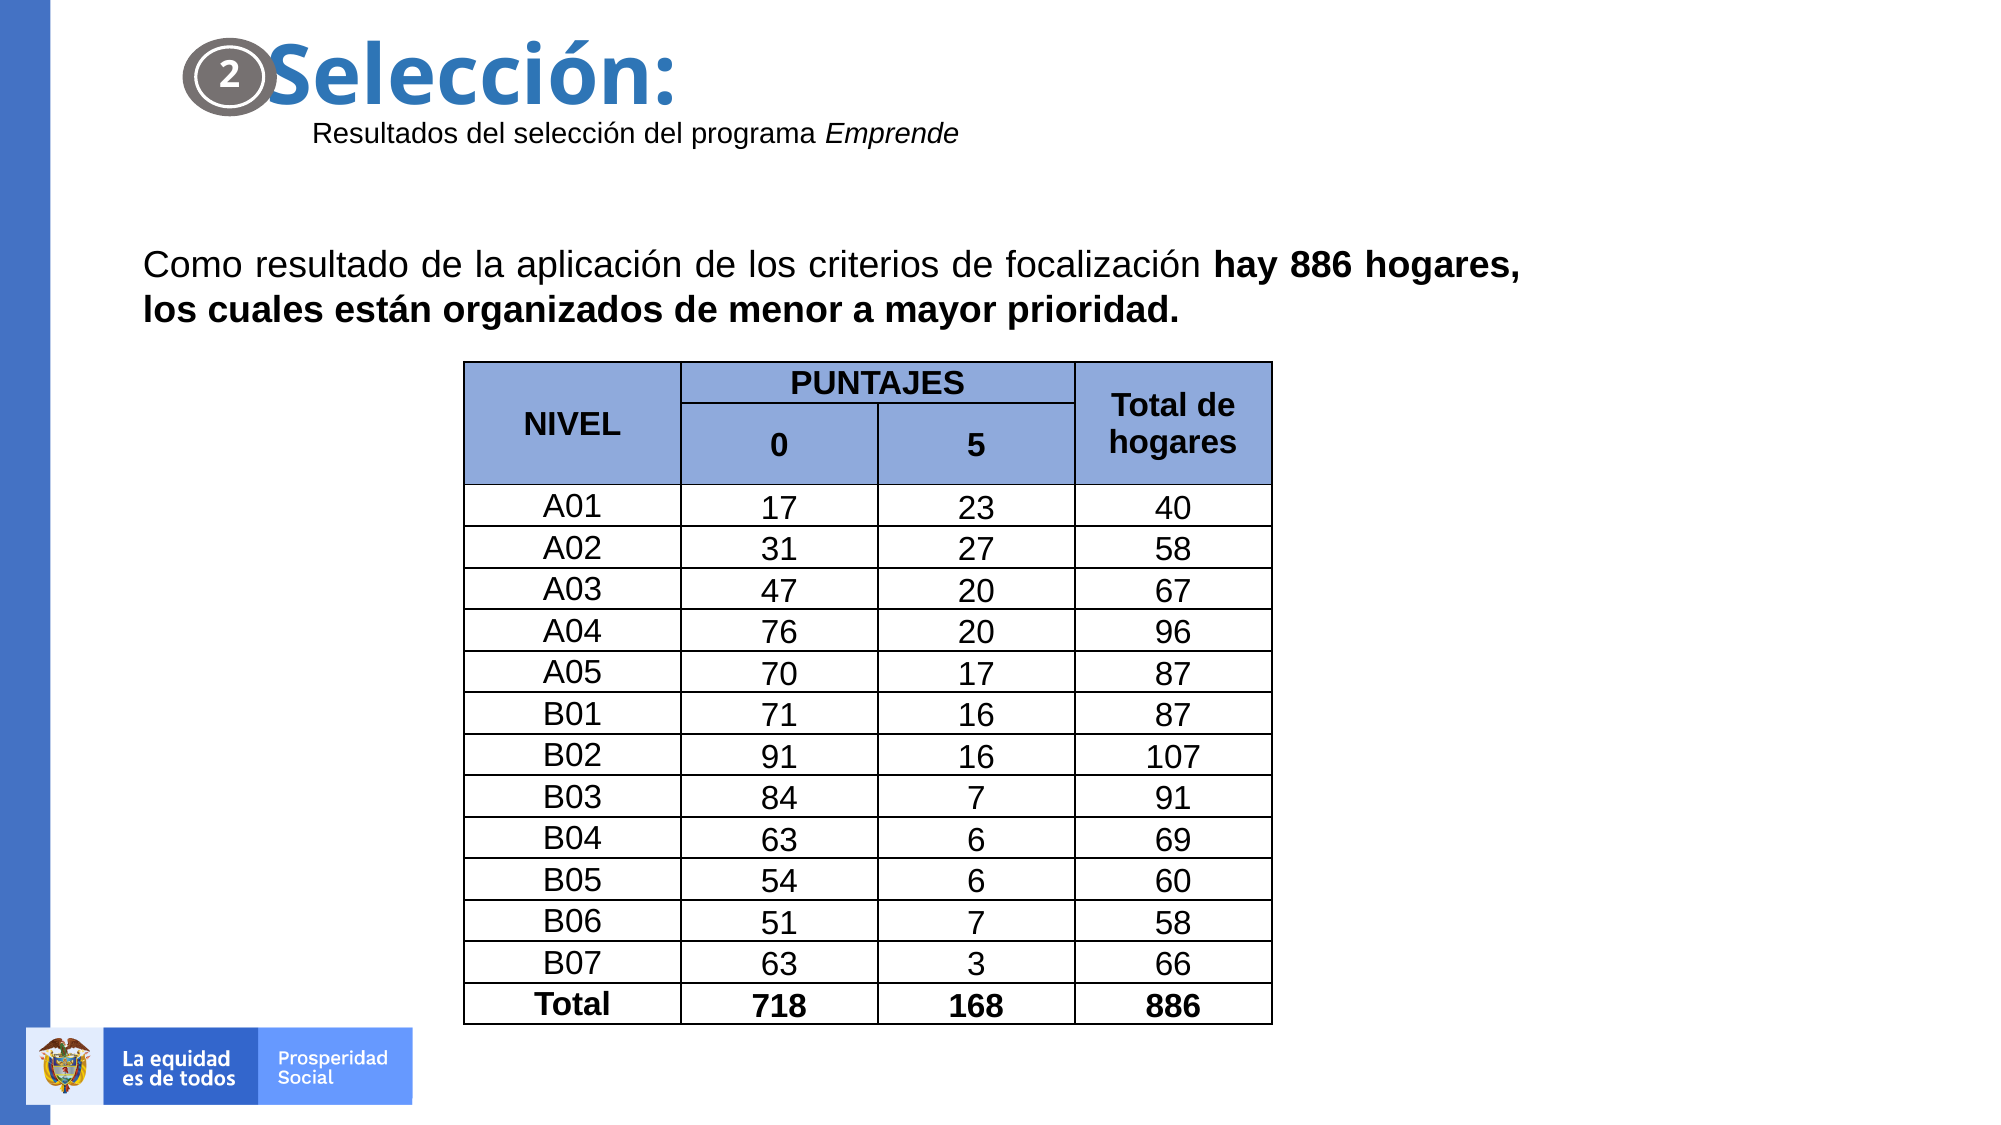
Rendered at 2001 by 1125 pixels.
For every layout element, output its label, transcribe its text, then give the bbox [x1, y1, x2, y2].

table_cell A02 [465, 527, 680, 567]
table_cell 3 [879, 942, 1074, 982]
table_cell 54 [682, 859, 877, 899]
table_cell A01 [465, 485, 680, 525]
table_cell 16 [879, 693, 1074, 733]
table_cell 7 [879, 901, 1074, 940]
table_cell B07 [465, 942, 680, 982]
table_cell B02 [465, 735, 680, 774]
table_cell 107 [1076, 735, 1271, 774]
table_cell 58 [1076, 527, 1271, 567]
table_cell A04 [465, 610, 680, 650]
table_cell 20 [879, 569, 1074, 608]
table_cell 87 [1076, 652, 1271, 691]
table_cell 69 [1076, 818, 1271, 857]
table_cell 96 [1076, 610, 1271, 650]
table_cell 67 [1076, 569, 1271, 608]
table_cell Total [465, 984, 680, 1023]
text_box Selección: [80, 25, 886, 142]
table_cell 168 [879, 984, 1074, 1023]
picture [26, 1027, 413, 1105]
table_cell 7 [879, 776, 1074, 816]
table_header PUNTAJES [682, 363, 1074, 402]
table_header NIVEL [465, 363, 680, 484]
table_cell 91 [682, 735, 877, 774]
text_box Resultados del selección del programa Emprende [297, 106, 1339, 157]
table_cell 63 [682, 942, 877, 982]
table_cell 17 [682, 485, 877, 525]
table_cell 76 [682, 610, 877, 650]
table_cell 27 [879, 527, 1074, 567]
table_cell A05 [465, 652, 680, 691]
table_cell 0 [682, 404, 877, 484]
table_cell 5 [879, 404, 1074, 484]
table_cell 6 [879, 818, 1074, 857]
text_box Como resultado de la aplicación de los criterios de focalización hay 886 hogares, los cuales están organizados de menor a mayor prioridad. [128, 232, 1536, 473]
table_cell 58 [1076, 901, 1271, 940]
table_cell 23 [879, 485, 1074, 525]
table_cell 6 [879, 859, 1074, 899]
table_cell B03 [465, 776, 680, 816]
table_cell B01 [465, 693, 680, 733]
table_cell 66 [1076, 942, 1271, 982]
table_header Total de hogares [1076, 363, 1271, 484]
table_cell 47 [682, 569, 877, 608]
table_cell 20 [879, 610, 1074, 650]
table_cell 84 [682, 776, 877, 816]
table_cell B06 [465, 901, 680, 940]
table_cell 87 [1076, 693, 1271, 733]
table_cell B05 [465, 859, 680, 899]
table_cell 17 [879, 652, 1074, 691]
table_cell 718 [682, 984, 877, 1023]
table_cell A03 [465, 569, 680, 608]
table_cell B04 [465, 818, 680, 857]
table_cell 31 [682, 527, 877, 567]
table_cell 63 [682, 818, 877, 857]
table_cell 16 [879, 735, 1074, 774]
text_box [175, 37, 285, 152]
table_cell 71 [682, 693, 877, 733]
table_cell 91 [1076, 776, 1271, 816]
table_cell 70 [682, 652, 877, 691]
table_cell 60 [1076, 859, 1271, 899]
table_cell 40 [1076, 485, 1271, 525]
table_cell 51 [682, 901, 877, 940]
table_cell 886 [1076, 984, 1271, 1023]
